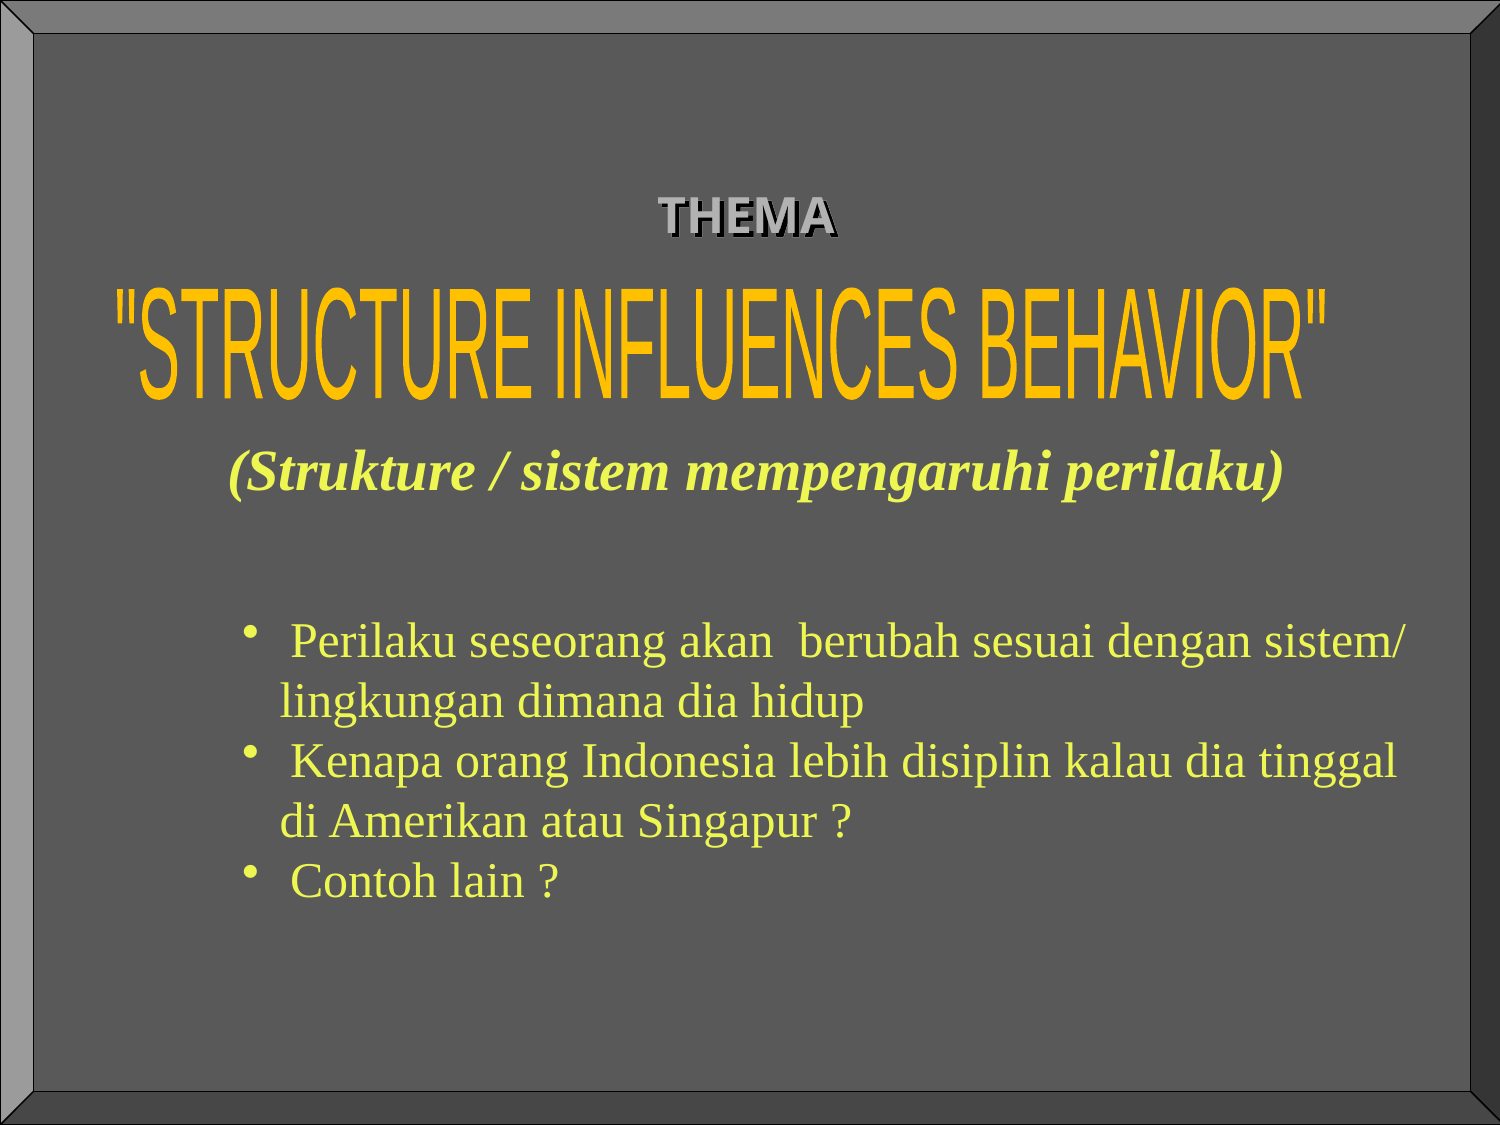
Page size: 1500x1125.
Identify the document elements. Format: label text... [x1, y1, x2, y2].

text_box (Strukture / sistem mempengaruhi perilaku) [212, 425, 1303, 510]
text_box Perilaku seseorang akan berubah sesuai dengan sistem/ lingkungan dimana dia hidup Kenapa orang Indonesia lebih disiplin kalau dia tinggal di Amerikan atau Singapur ? Contoh lain ? [227, 599, 1422, 915]
text_box [0, 0, 1500, 1125]
text_box THEMA [642, 189, 850, 250]
